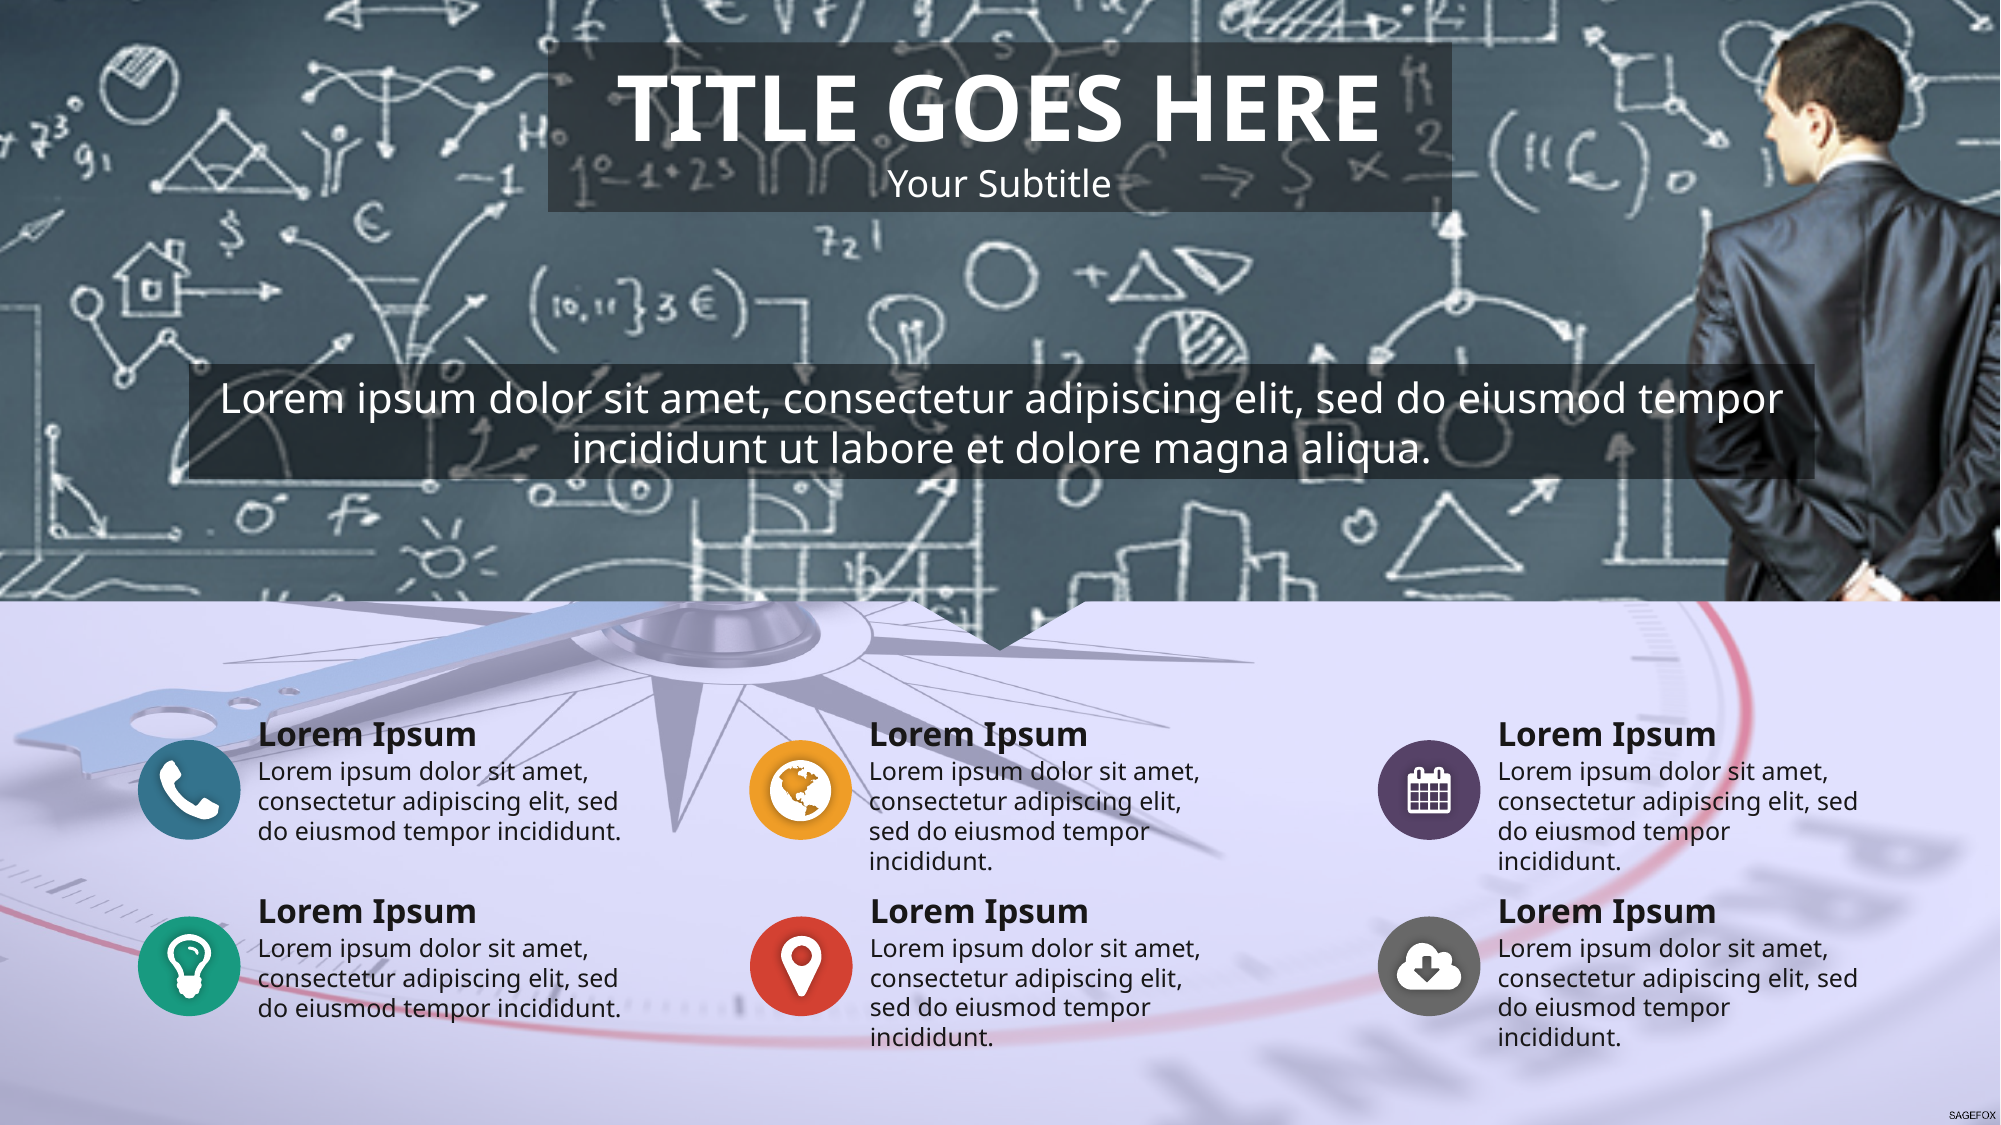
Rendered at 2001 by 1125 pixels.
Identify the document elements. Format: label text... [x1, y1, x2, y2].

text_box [1497, 713, 1862, 847]
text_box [257, 889, 630, 1023]
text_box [749, 916, 853, 1017]
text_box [137, 740, 241, 840]
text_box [869, 889, 1230, 1023]
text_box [868, 713, 1230, 847]
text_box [257, 713, 630, 847]
text_box 04 [0, 651, 2000, 1125]
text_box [1497, 889, 1862, 1023]
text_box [749, 740, 852, 840]
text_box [1377, 740, 1481, 840]
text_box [137, 916, 241, 1017]
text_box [1377, 916, 1481, 1017]
picture [0, 0, 2001, 1125]
